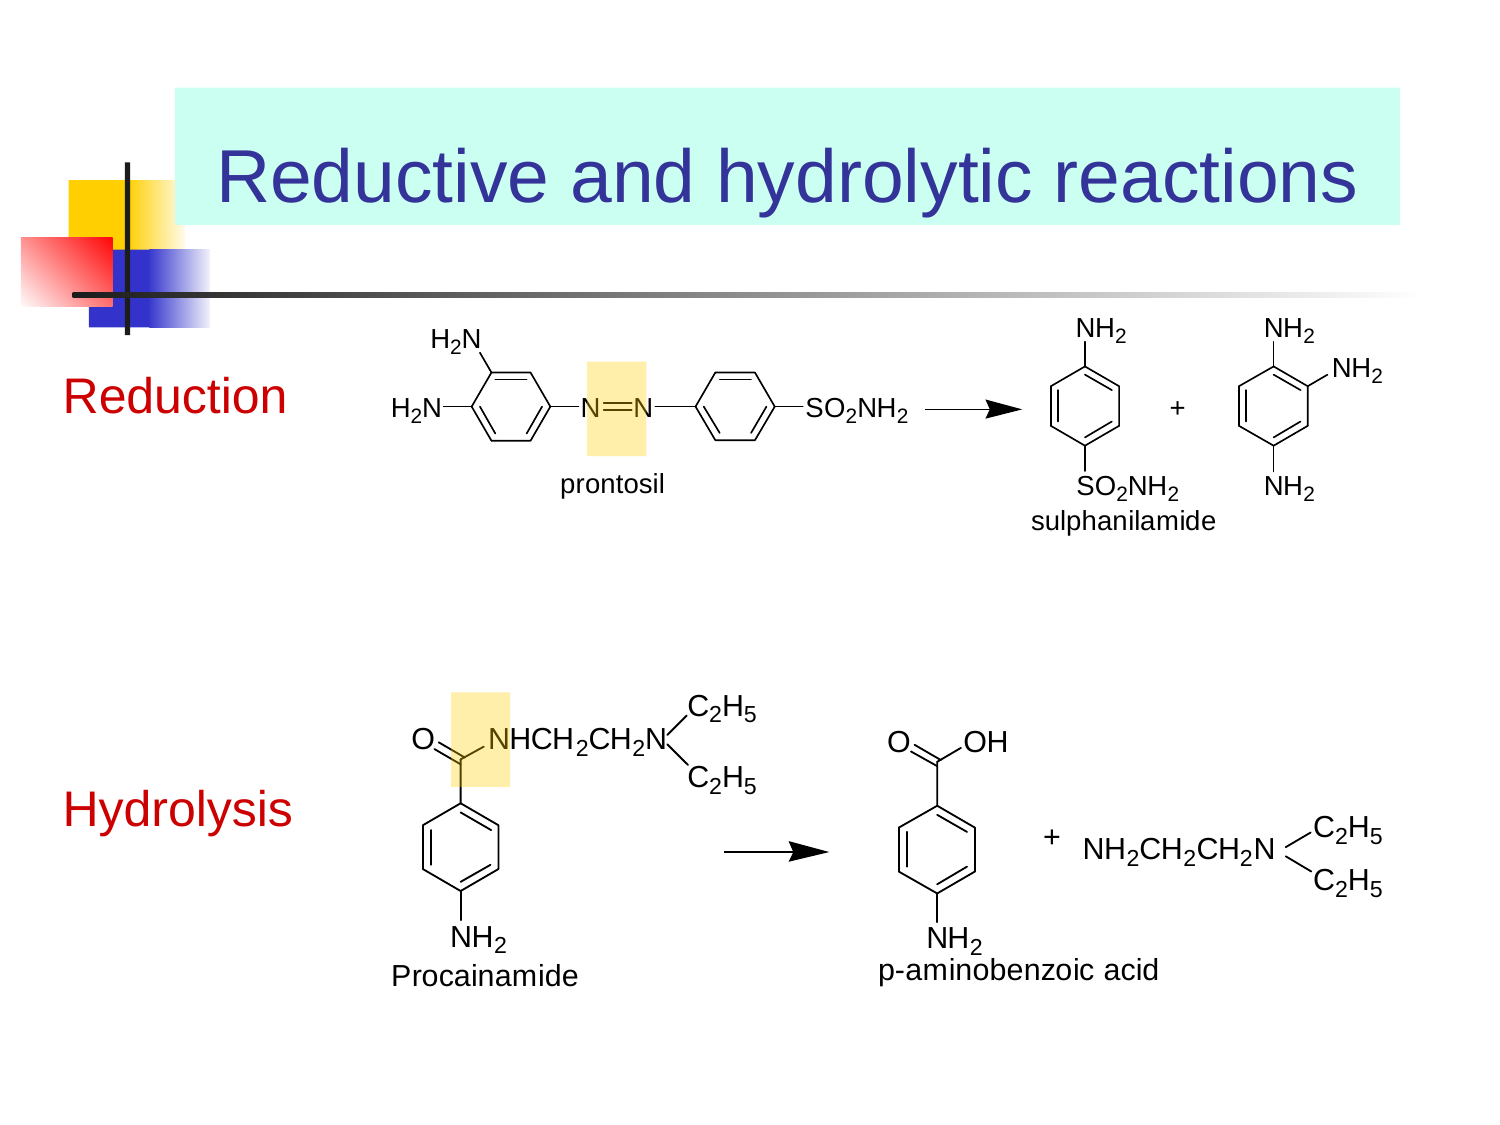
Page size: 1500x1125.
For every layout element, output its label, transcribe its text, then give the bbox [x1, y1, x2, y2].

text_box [387, 312, 1388, 542]
text_box Reduction [47, 356, 303, 432]
title Reductive and hydrolytic reactions [174, 87, 1401, 226]
text_box Hydrolysis [48, 768, 308, 844]
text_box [387, 687, 1388, 993]
